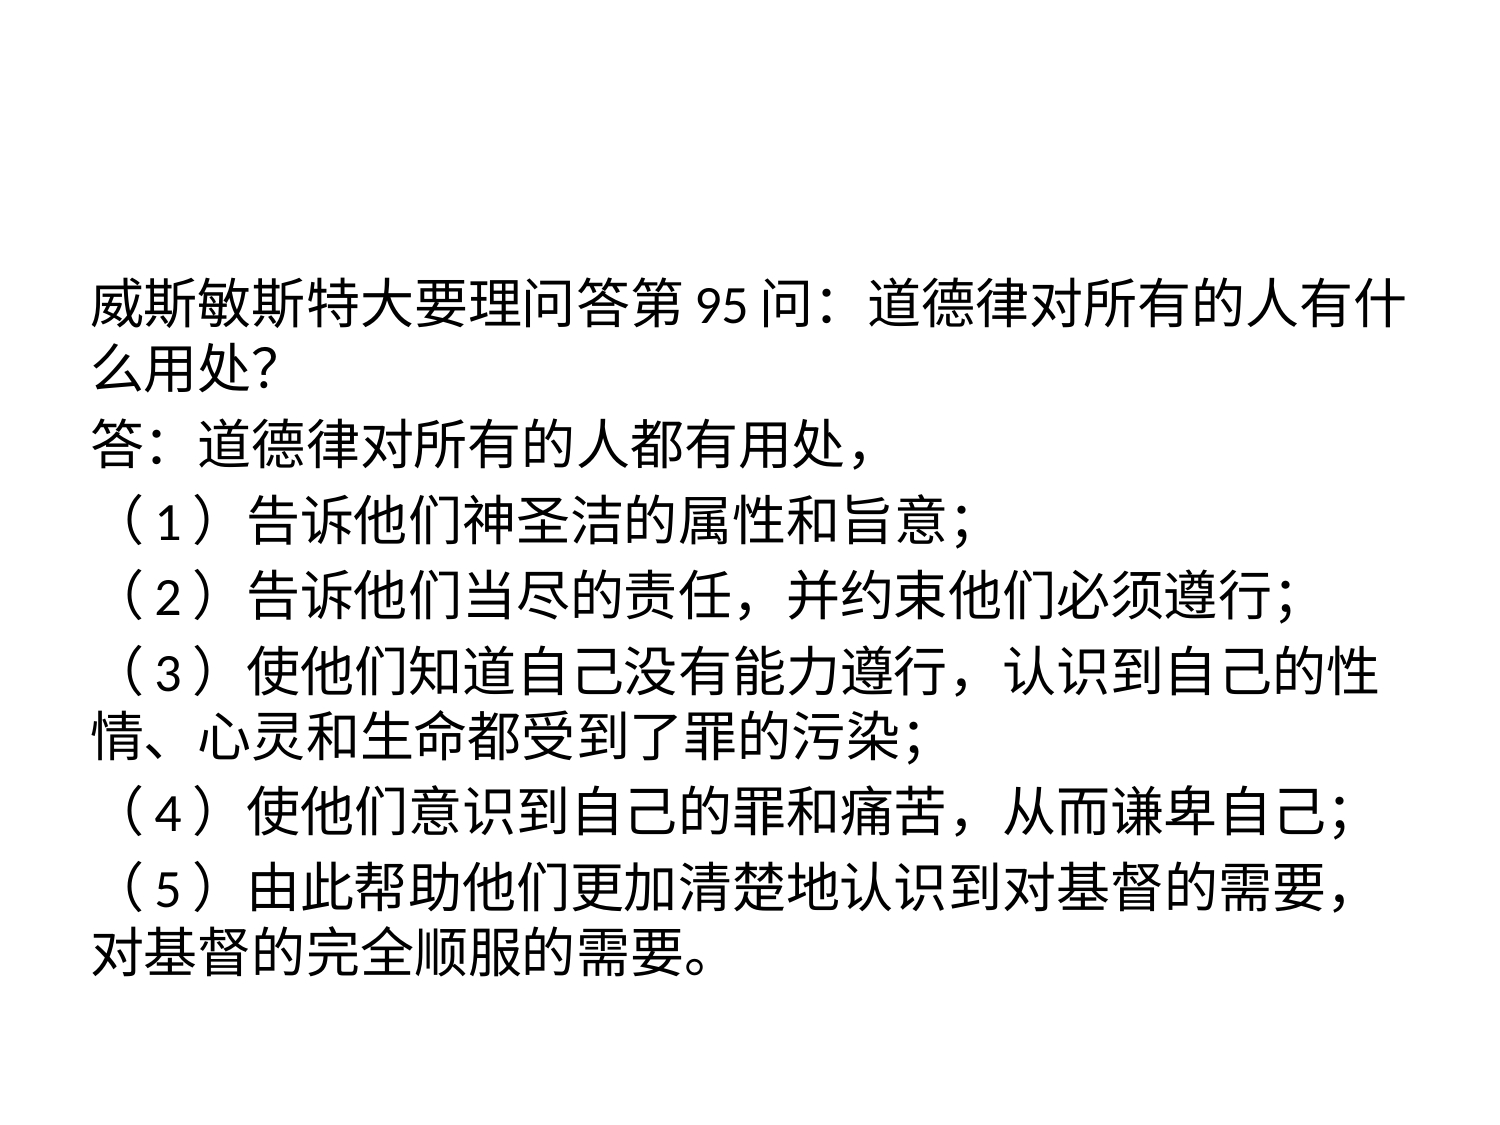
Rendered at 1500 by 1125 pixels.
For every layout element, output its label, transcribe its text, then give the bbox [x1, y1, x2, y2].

list 威斯敏斯特大要理问答第95问：道德律对所有的人有什么用处？ 答：道德律对所有的人都有用处， （1）告诉他们神圣洁的属性和旨意； （2）告诉他们当尽的责任，并约束他们必须遵行； （3）使他们知道自己没有能力遵行，认识到自己的性情、心灵和生命都受到了罪的污染； （4）使他们意识到自己的罪和痛苦，从而谦卑自己； （5）由此帮助他们更加清楚地认识到对基督的需要，对基督的完全顺服的需要。 [75, 262, 1425, 1005]
